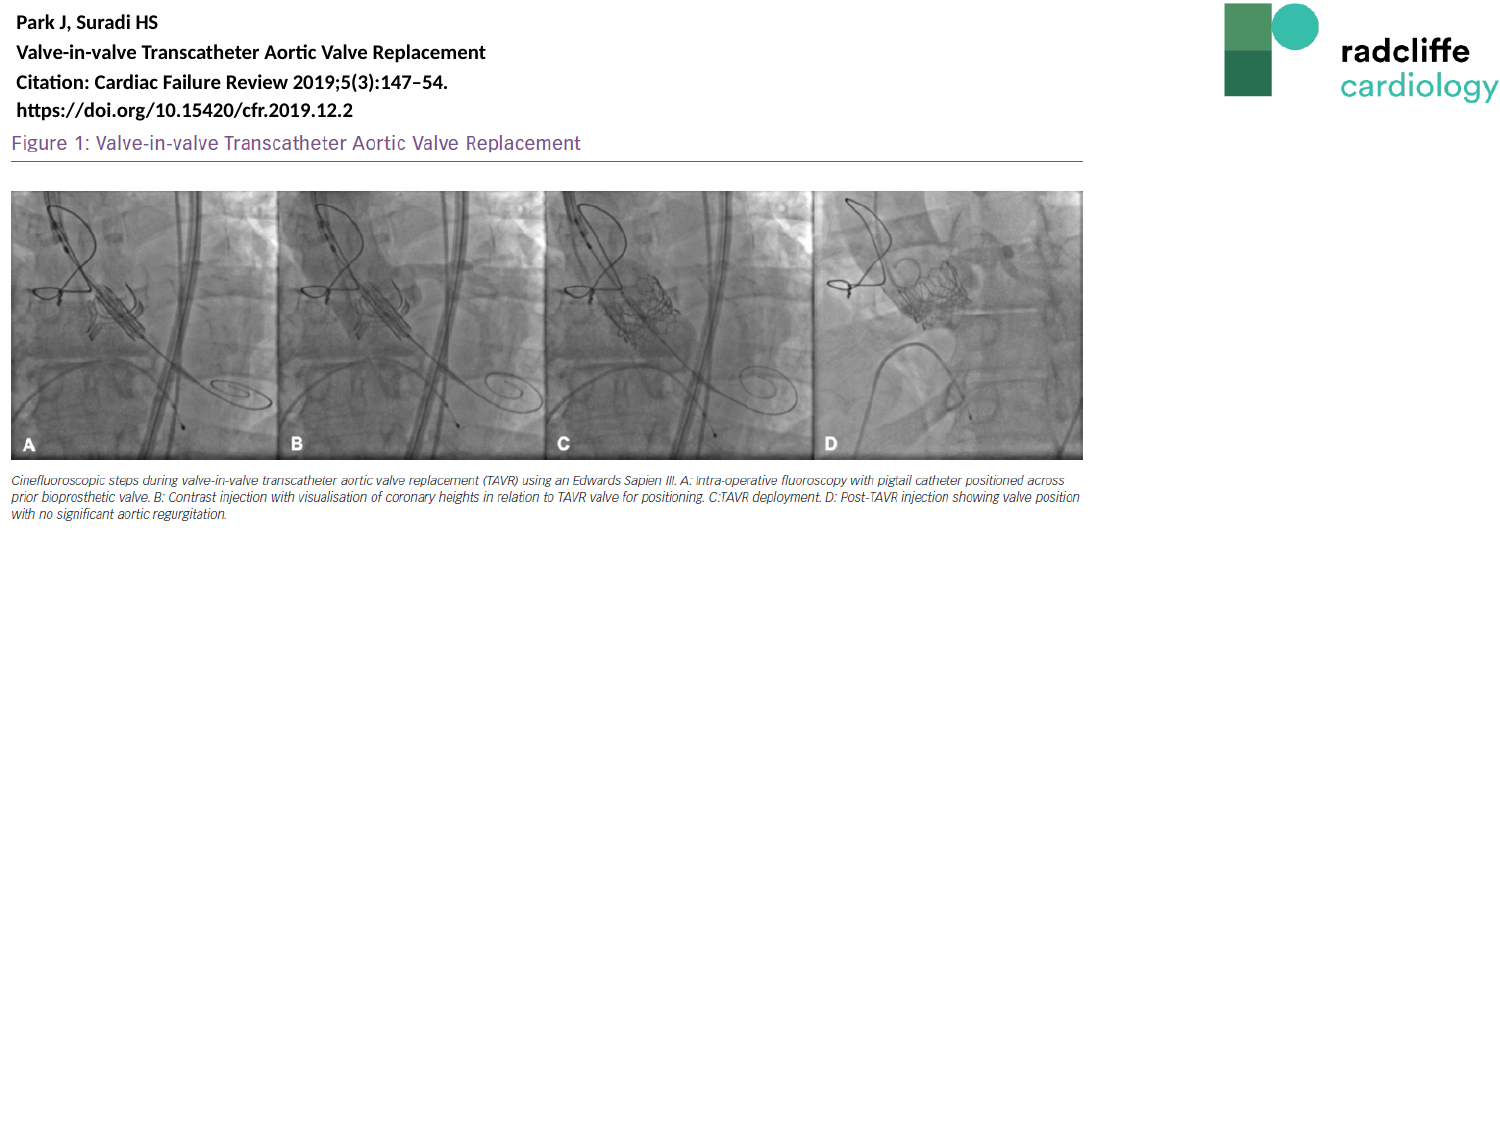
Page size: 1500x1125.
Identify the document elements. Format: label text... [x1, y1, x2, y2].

text_box Park J, Suradi HS [1, 1, 939, 31]
picture [1, 124, 1096, 534]
text_box Citation: Cardiac Failure Review 2019;5(3):147–54. [1, 60, 1224, 89]
text_box Valve-in-valve Transcatheter Aortic Valve Replacement [1, 31, 1224, 60]
text_box https://doi.org/10.15420/cfr.2019.12.2 [1, 89, 1500, 129]
picture [1224, 1, 1499, 104]
